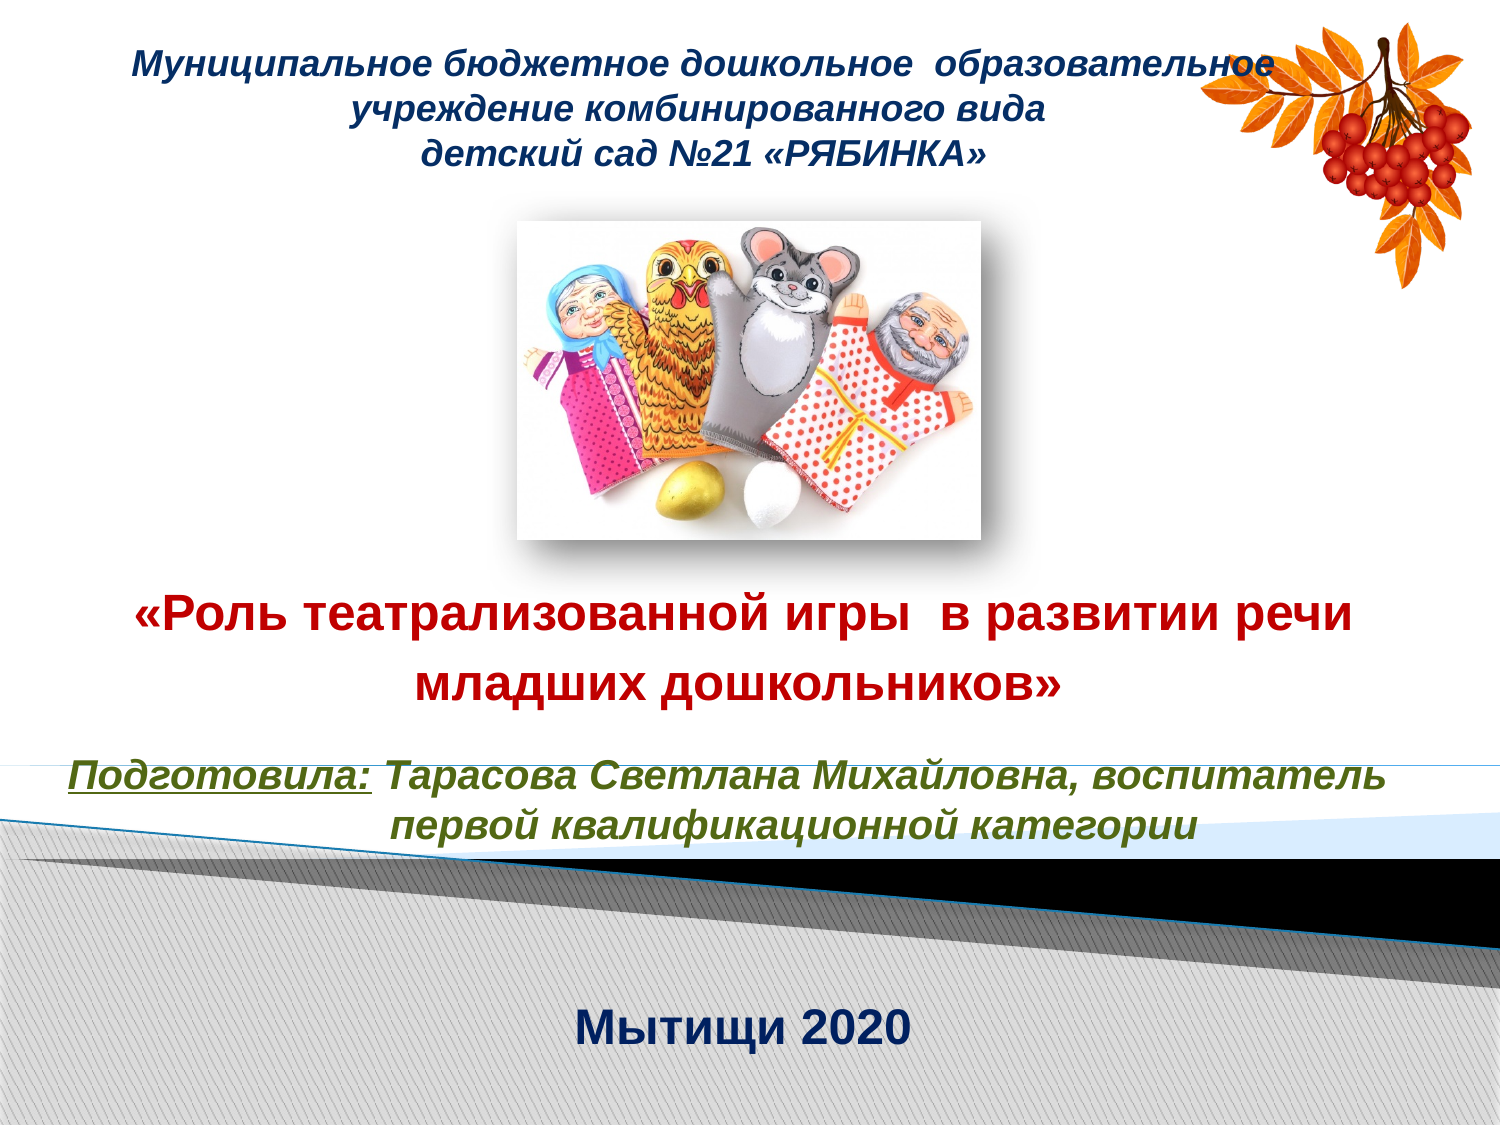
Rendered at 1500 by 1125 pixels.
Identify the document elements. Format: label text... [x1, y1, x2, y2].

text_box Подготовила: Тарасова Светлана Михайловна, воспитатель первой квалификационной категории [53, 740, 1474, 855]
picture [5, 859, 1500, 989]
text_box Мытищи 2020 [517, 987, 971, 1063]
text_box «Роль театрализованной игры в развитии речи младших дошкольников» [53, 562, 1436, 718]
picture [517, 221, 981, 540]
text_box Муниципальное бюджетное дошкольное образовательное учреждение комбинированного вида детский сад №21 «РЯБИНКА» [114, 31, 1192, 182]
picture [1198, 20, 1474, 297]
